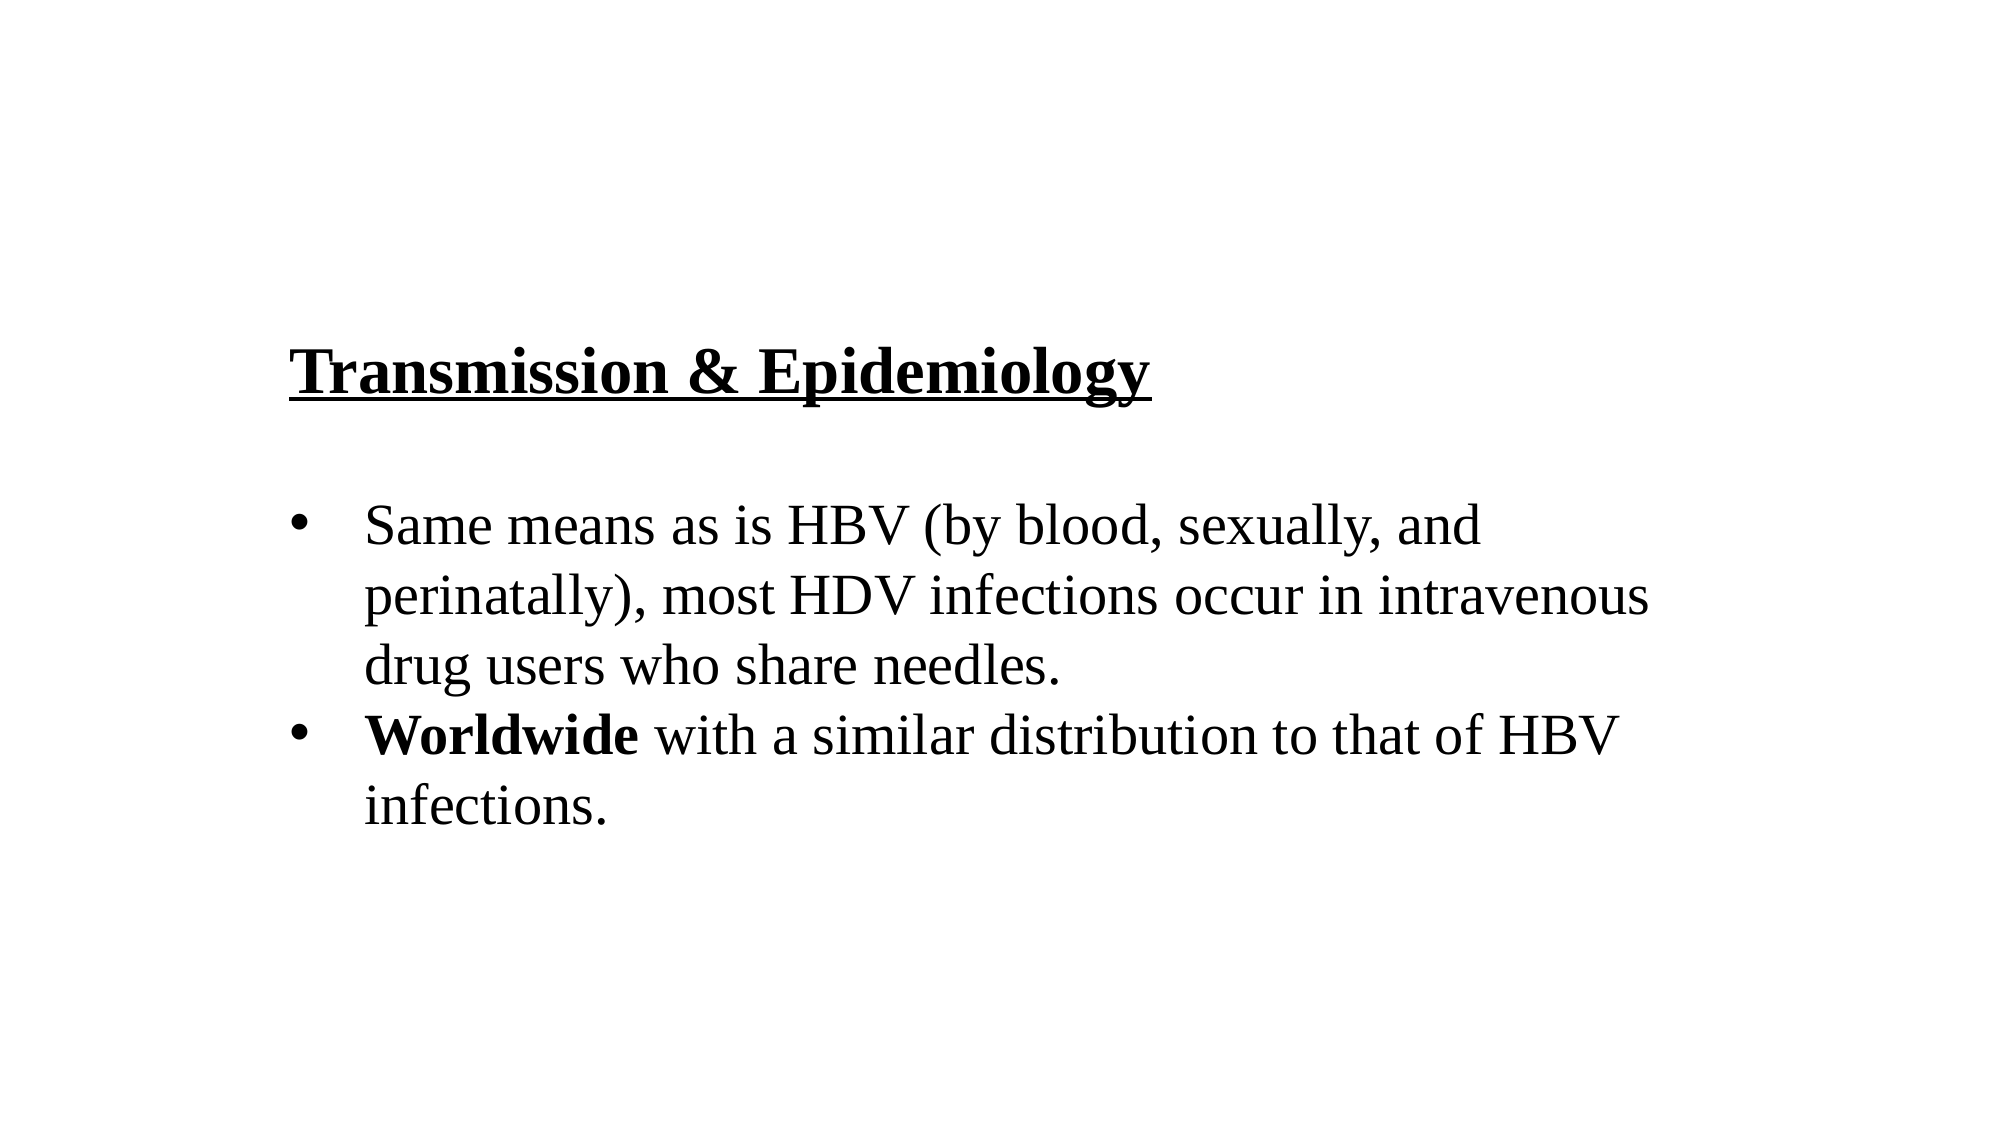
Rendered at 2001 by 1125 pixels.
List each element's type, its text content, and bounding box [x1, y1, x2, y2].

text_box Transmission & Epidemiology Same means as is HBV (by blood, sexually, and perinatally), most HDV infections occur in intravenous drug users who share needles. Worldwide with a similar distribution to that of HBV infections. [274, 319, 1691, 844]
